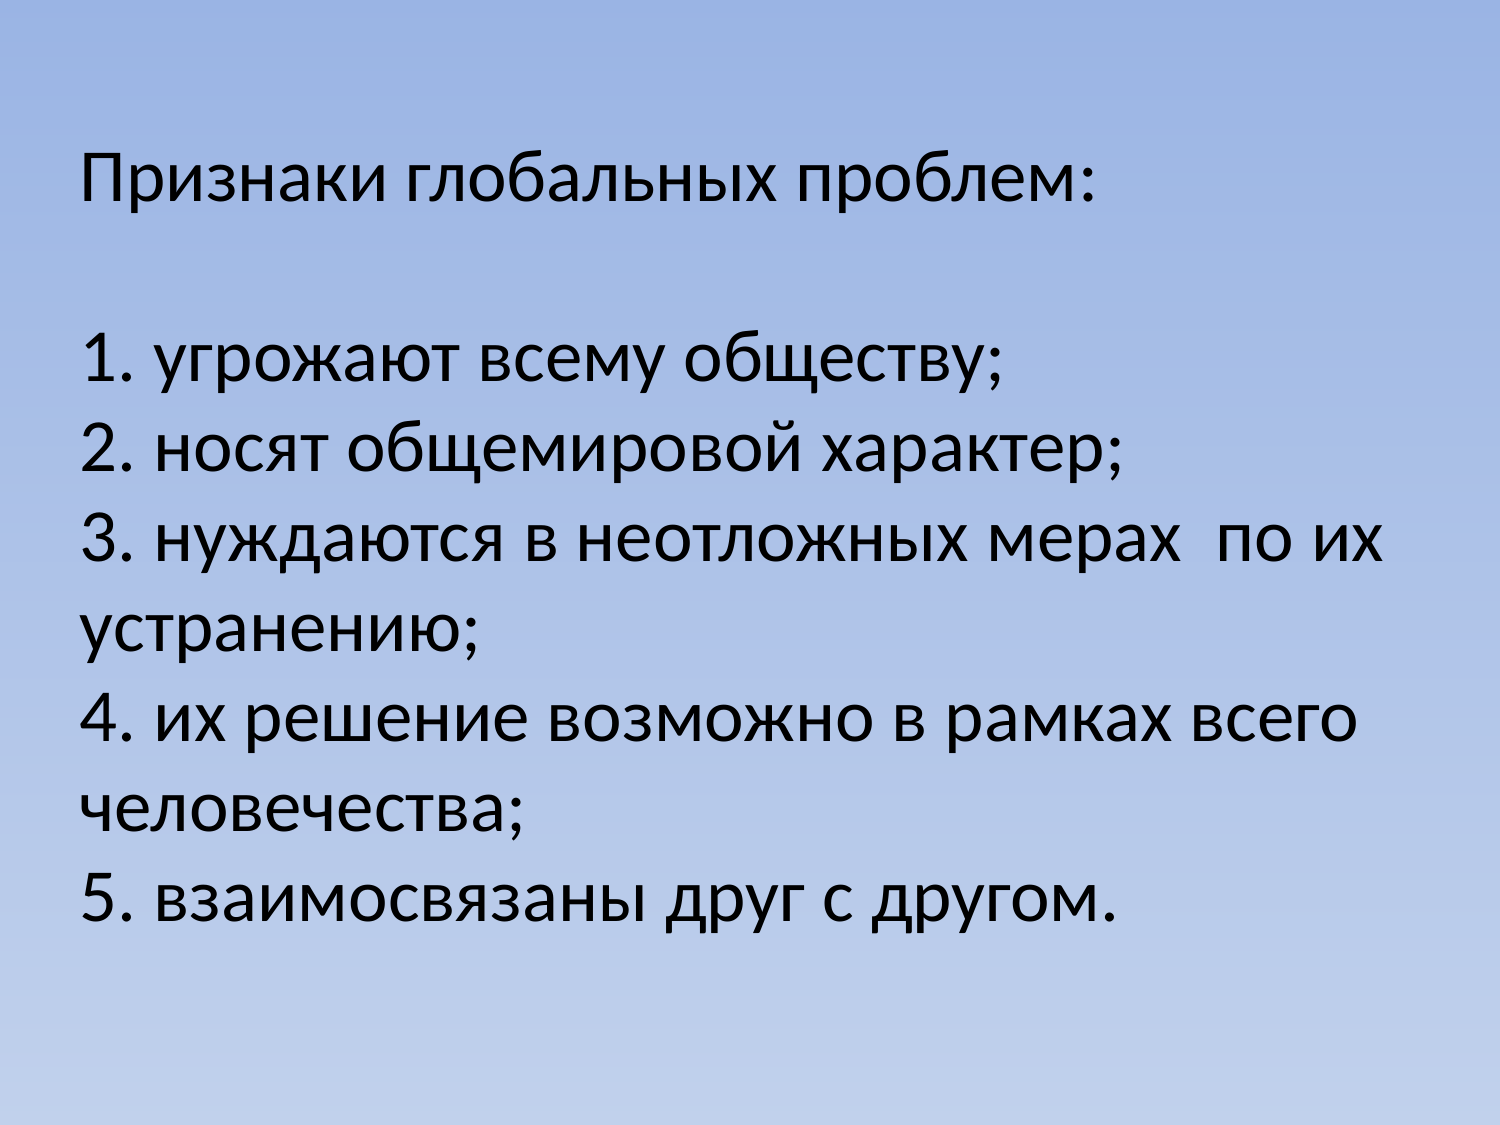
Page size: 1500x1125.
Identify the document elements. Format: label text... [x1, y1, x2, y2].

title Признаки глобальных проблем: 1. угрожают всему обществу; 2. носят общемировой характер; 3. нуждаются в неотложных мерах по их устранению; 4. их решение возможно в рамках всего человечества; 5. взаимосвязаны друг с другом. [64, 42, 1416, 1022]
